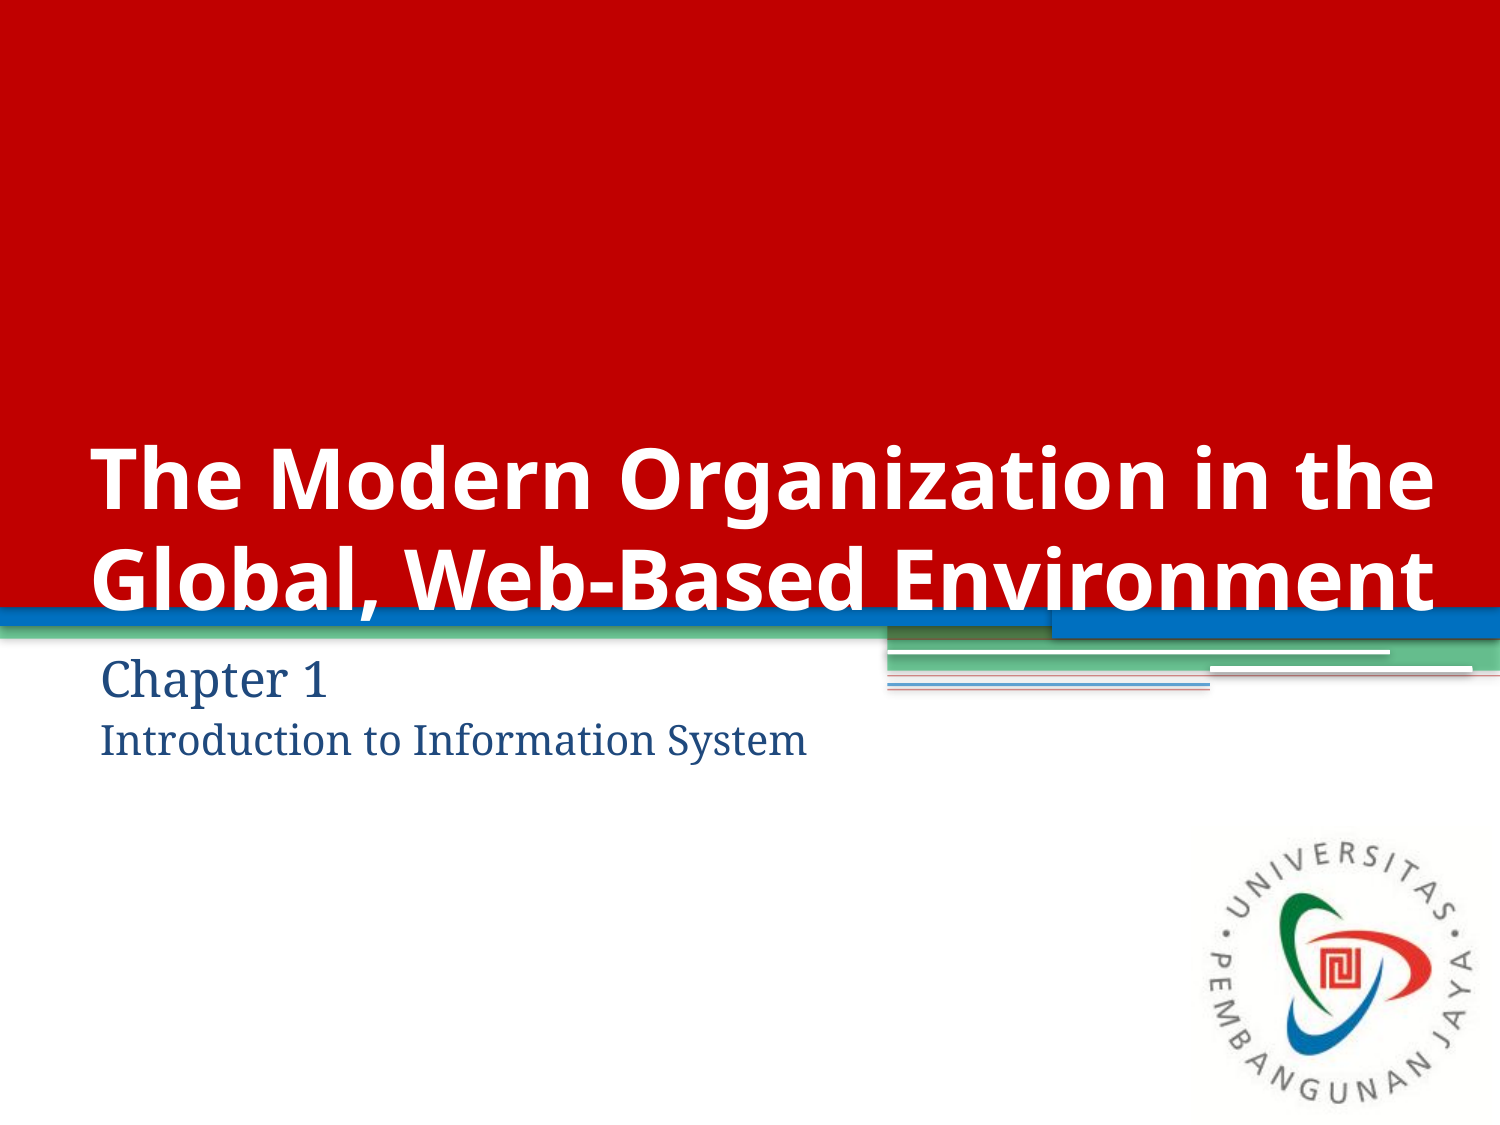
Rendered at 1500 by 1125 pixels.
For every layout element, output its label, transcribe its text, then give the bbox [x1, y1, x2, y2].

title The Modern Organization in the Global, Web-Based Environment [75, 394, 1463, 636]
picture [1191, 826, 1492, 1125]
subtitle Chapter 1 Introduction to Information System [75, 639, 888, 928]
